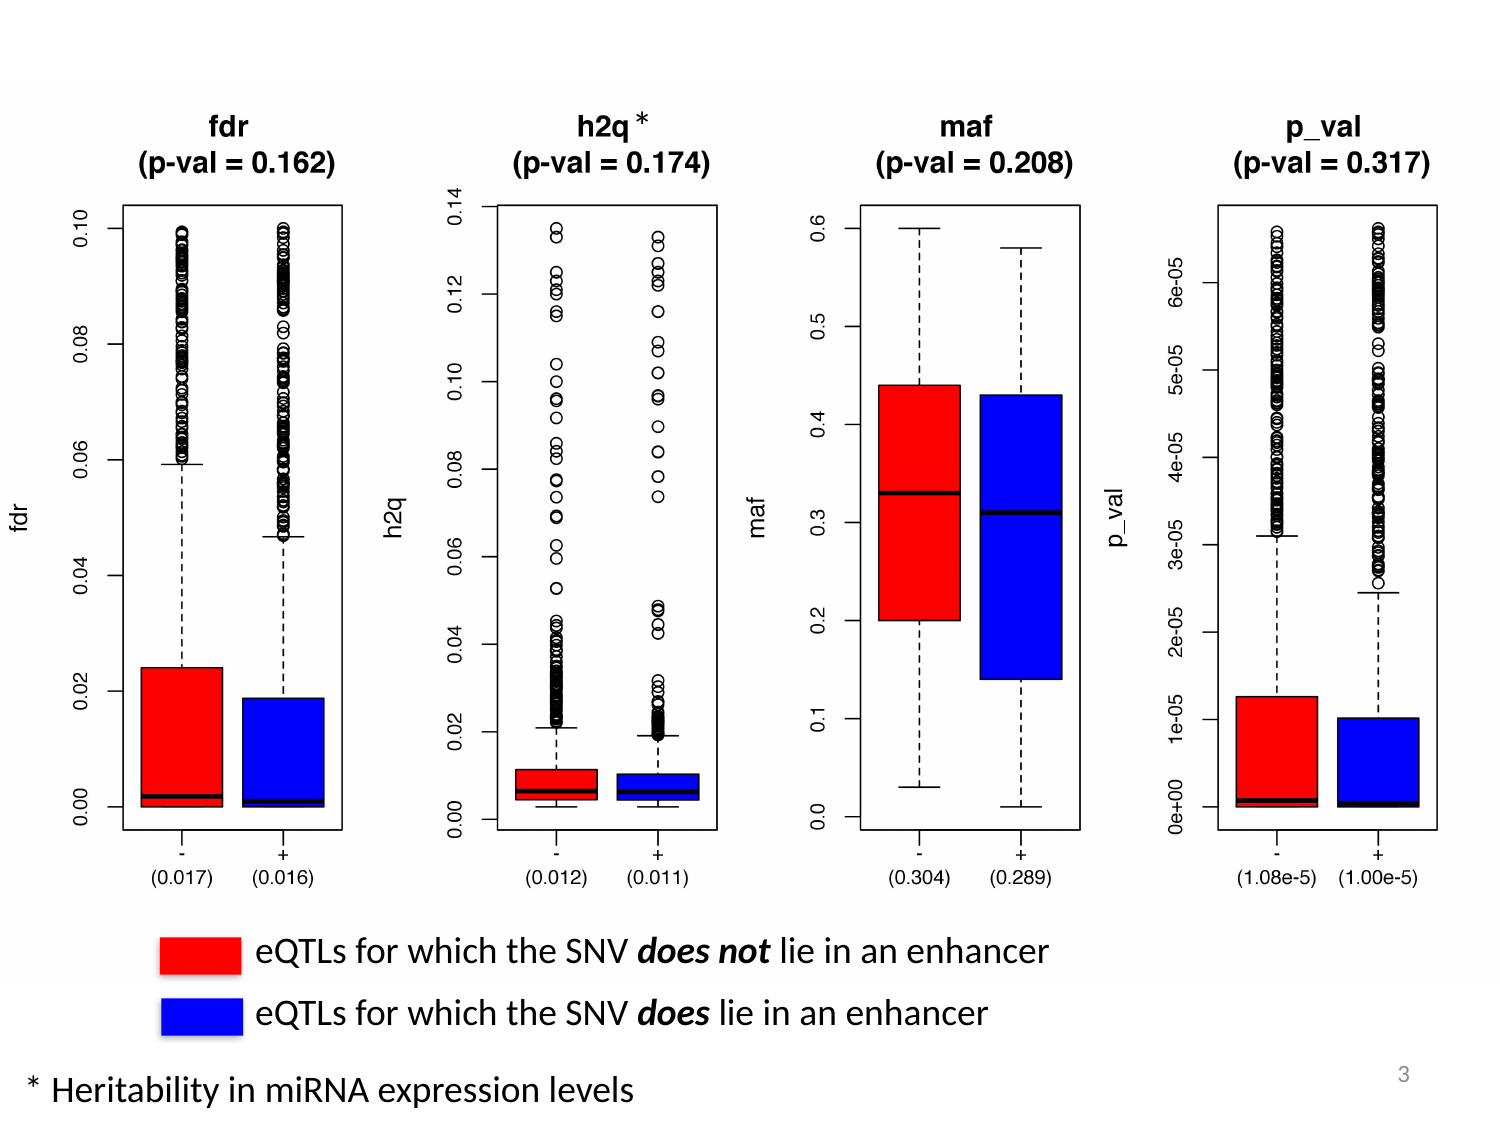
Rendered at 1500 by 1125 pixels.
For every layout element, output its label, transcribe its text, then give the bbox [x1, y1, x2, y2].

text_box [161, 998, 240, 1036]
text_box eQTLs for which the SNV does lie in an enhancer [240, 990, 1129, 1041]
slide_number 3 [1074, 1042, 1425, 1103]
text_box * Heritability in miRNA expression levels [9, 1057, 753, 1118]
picture [0, 82, 1500, 983]
